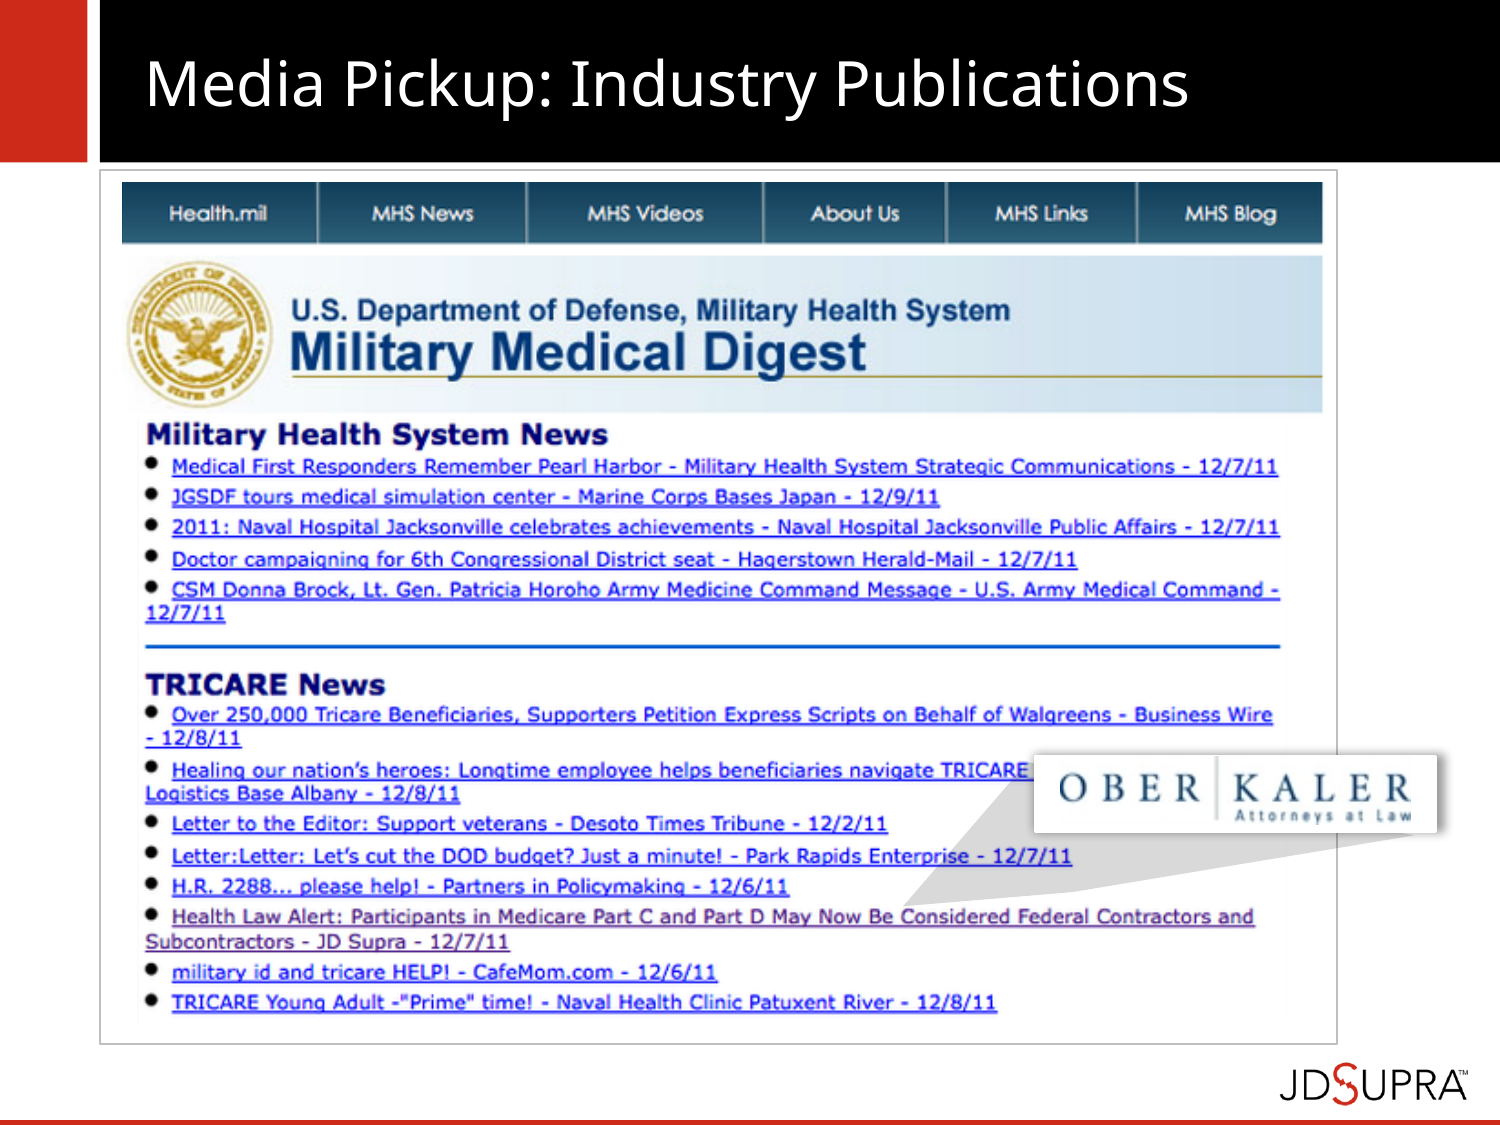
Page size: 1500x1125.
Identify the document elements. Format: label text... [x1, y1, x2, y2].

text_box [99, 169, 1437, 1044]
picture [1270, 1056, 1475, 1113]
title Media Pickup: Industry Publications [99, 0, 1500, 163]
